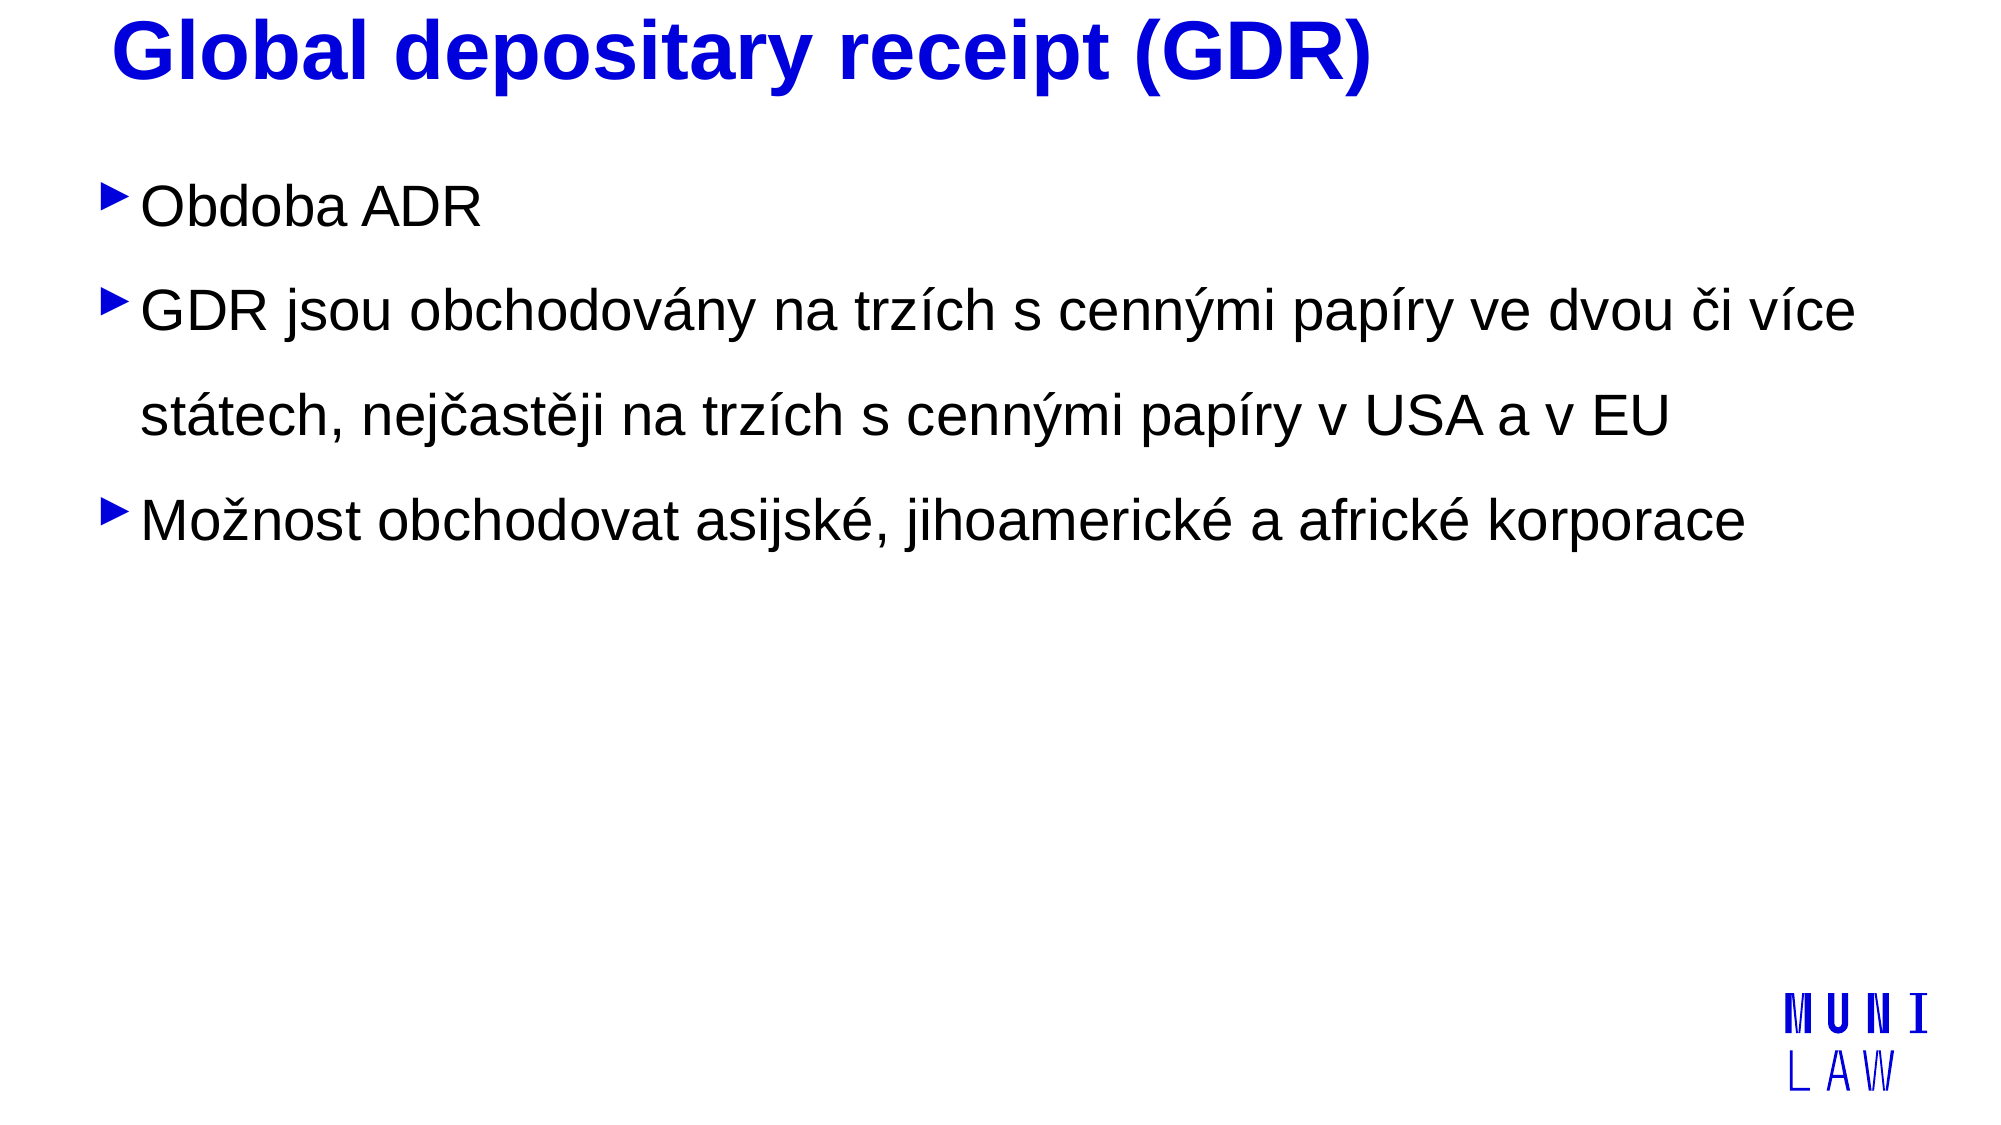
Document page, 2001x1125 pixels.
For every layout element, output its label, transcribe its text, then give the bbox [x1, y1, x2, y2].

title Global depositary receipt (GDR) [111, 13, 1675, 132]
list Obdoba ADR GDR jsou obchodovány na trzích s cennými papíry ve dvou či více státech, nejčastěji na trzích s cennými papíry v USA a v EU Možnost obchodovat asijské, jihoamerické a africké korporace [95, 132, 1889, 1125]
